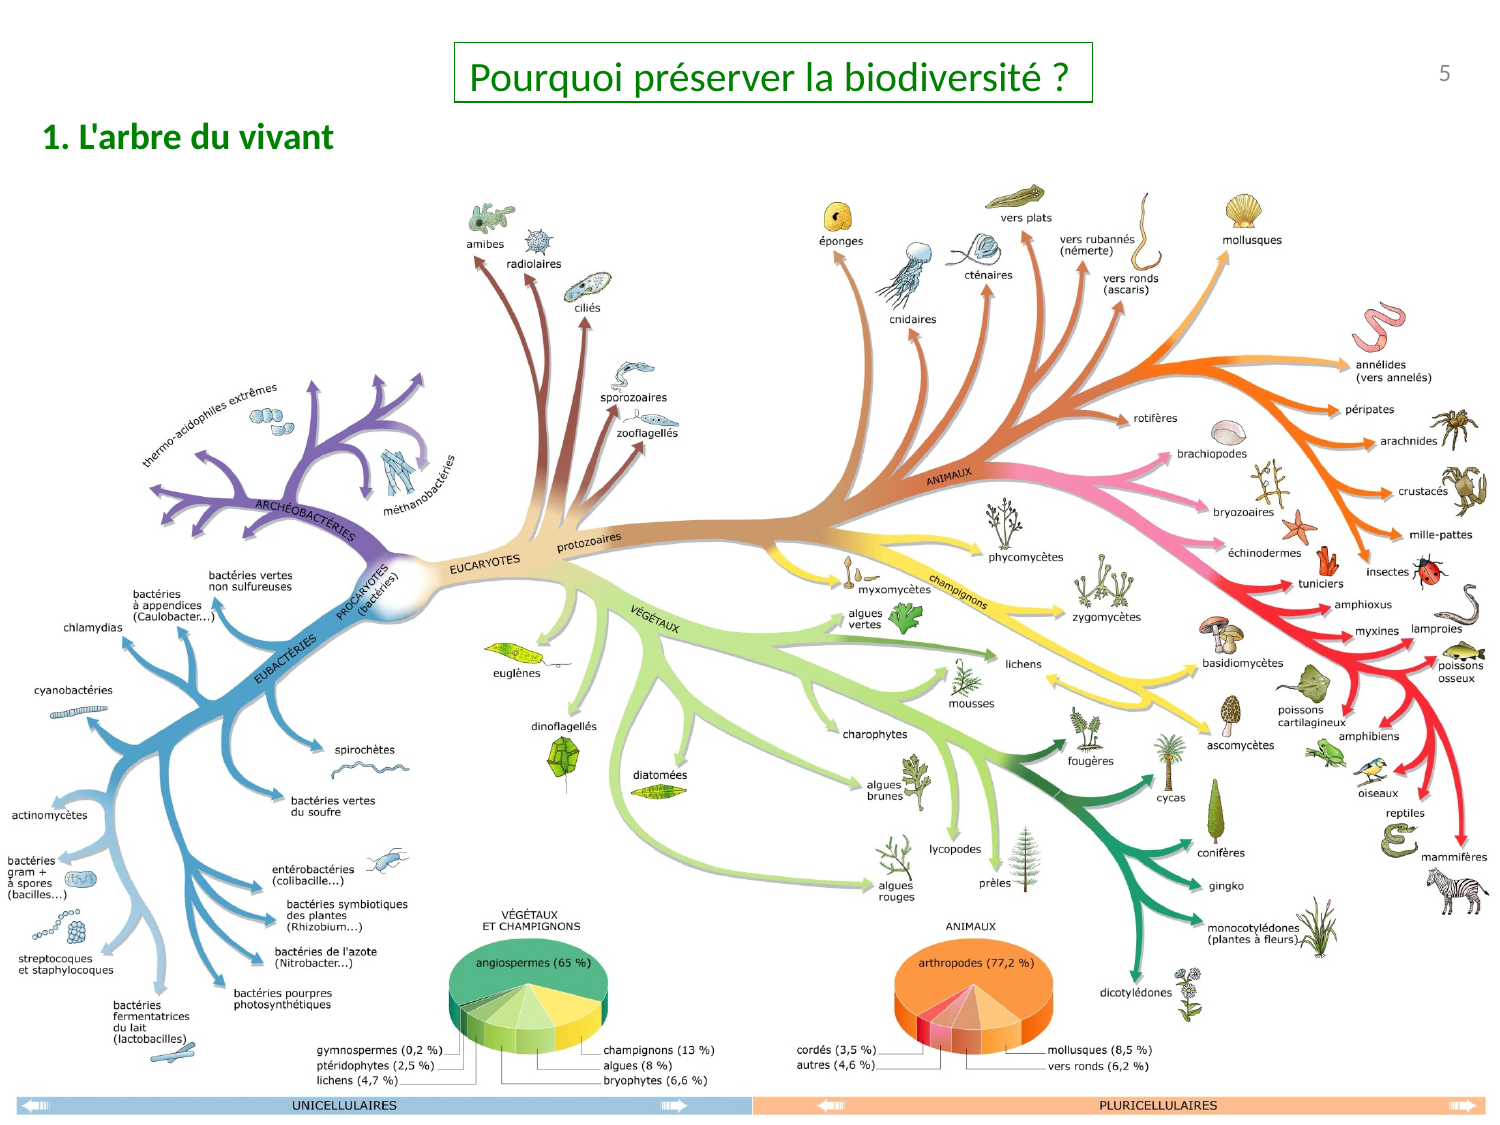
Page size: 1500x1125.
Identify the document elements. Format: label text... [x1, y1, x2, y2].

text_box 1. L'arbre du vivant [26, 104, 777, 178]
text_box 5 [1116, 41, 1467, 102]
text_box Pourquoi préserver la biodiversité ? [454, 42, 1093, 102]
picture [0, 179, 1500, 1125]
